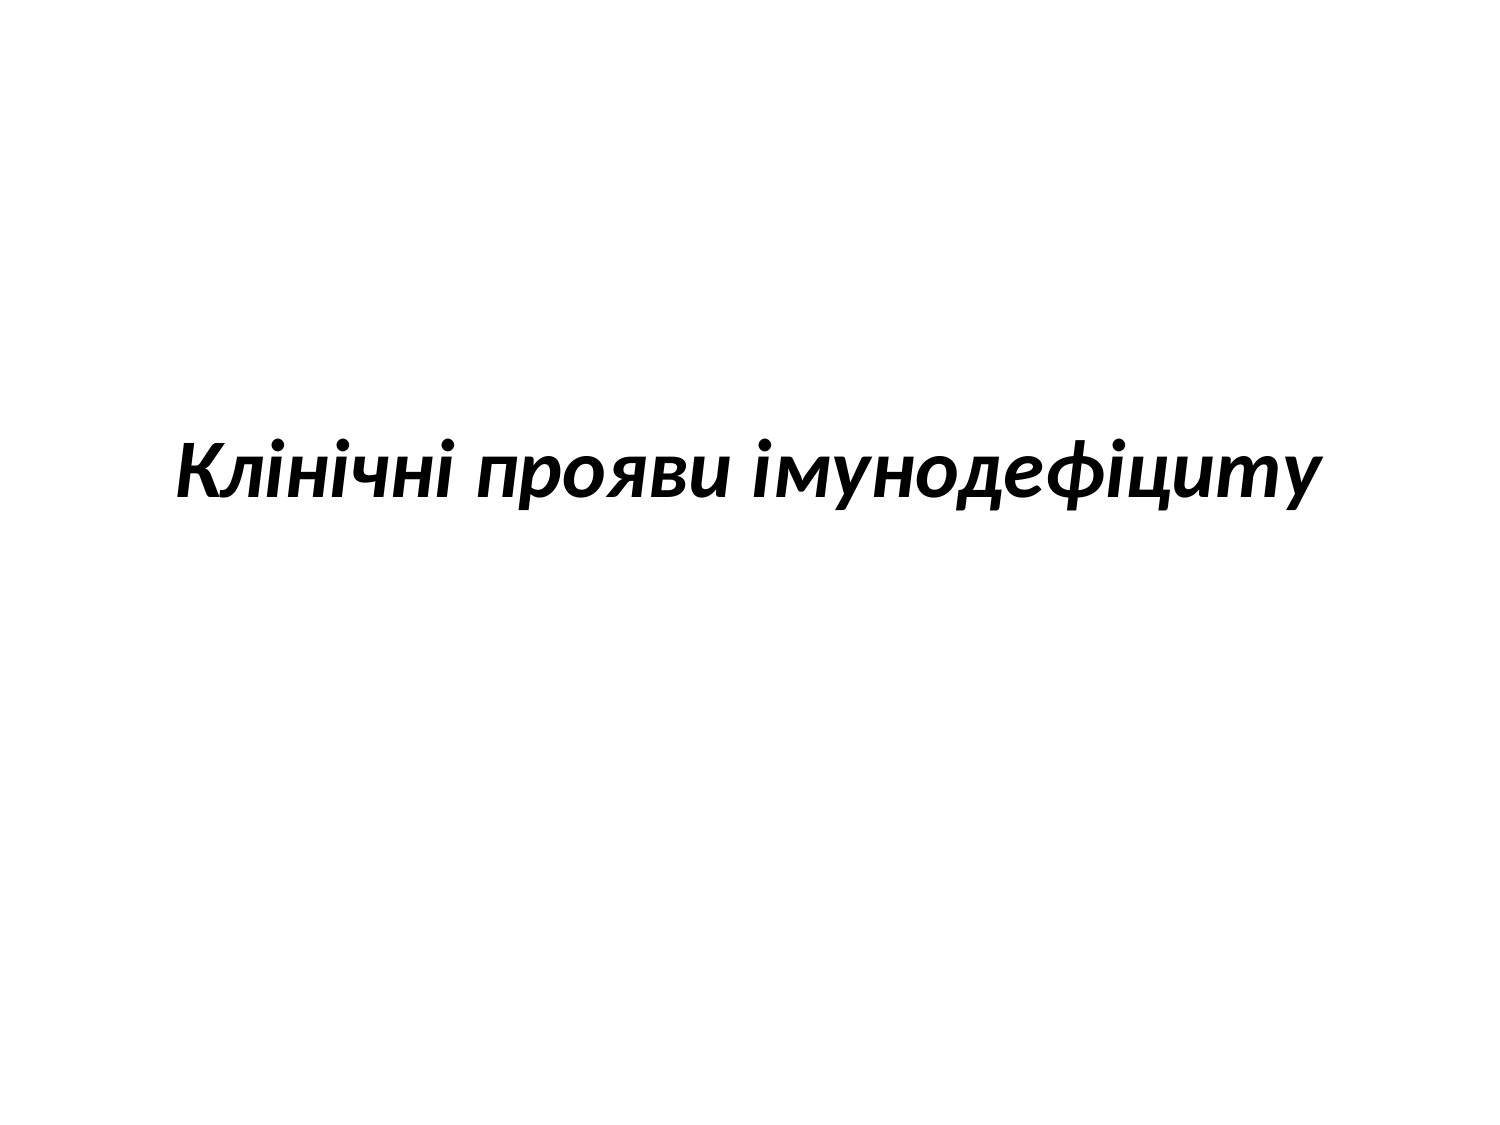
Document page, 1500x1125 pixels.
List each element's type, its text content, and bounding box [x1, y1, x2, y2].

text_box Клінічні прояви імунодефіциту [172, 412, 1326, 515]
